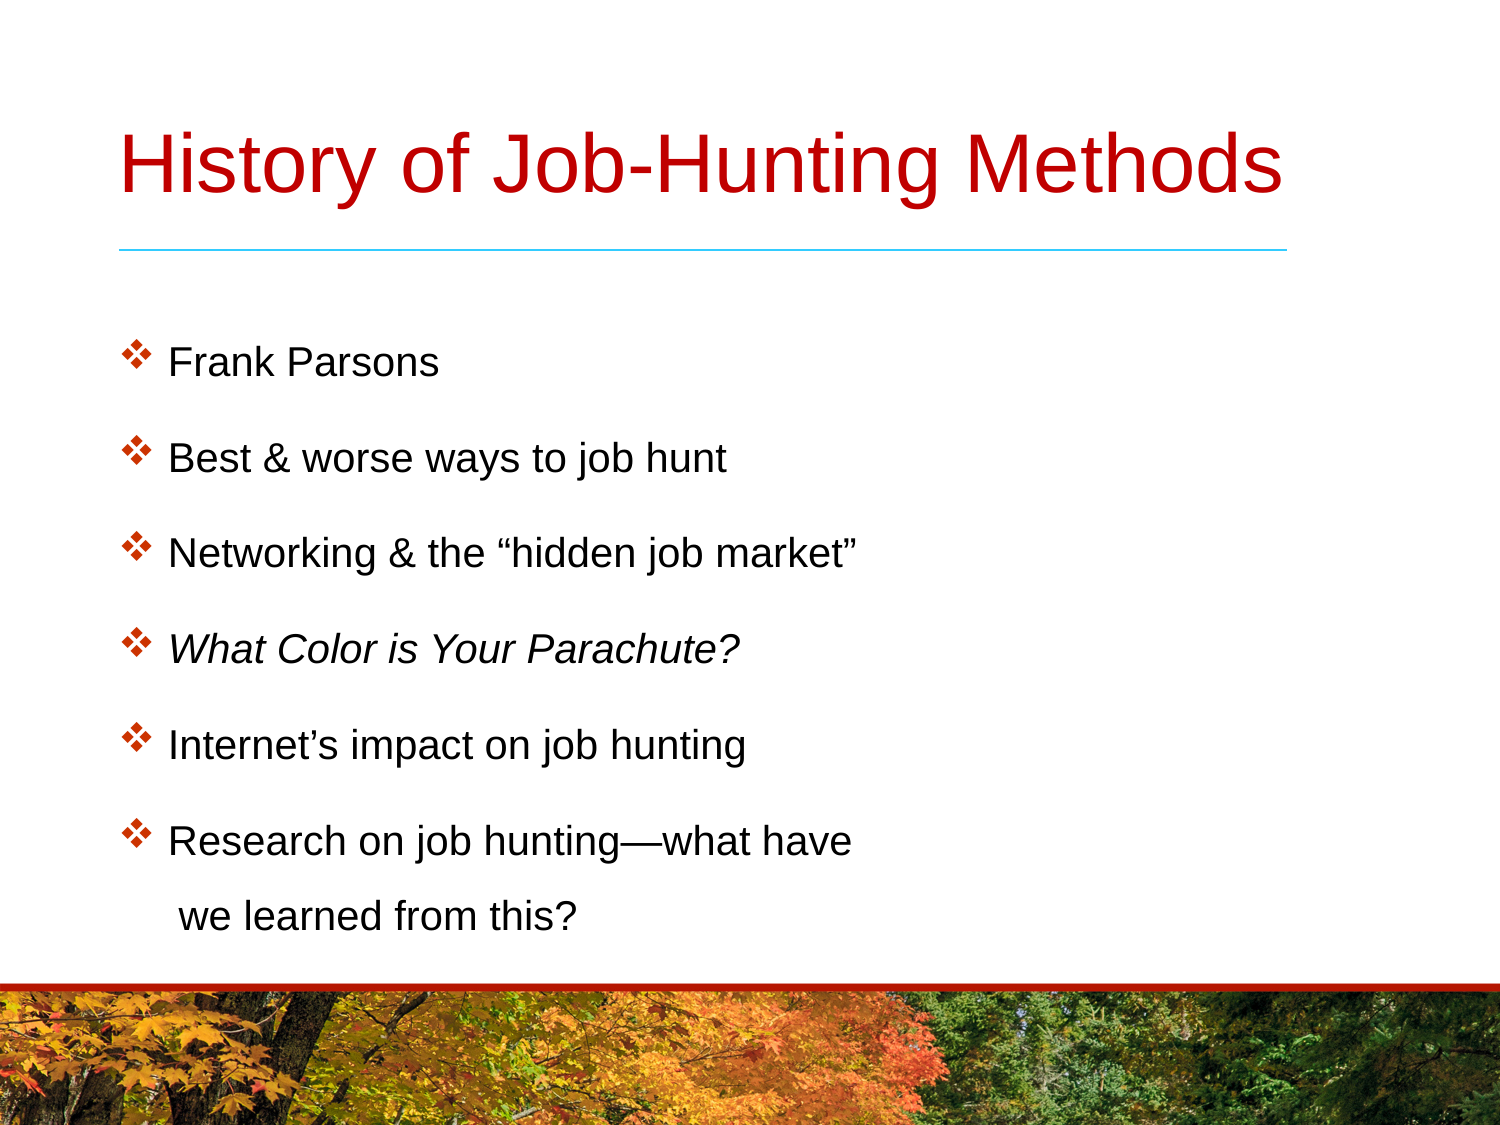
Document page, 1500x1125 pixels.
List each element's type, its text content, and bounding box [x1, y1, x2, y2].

list Frank Parsons Best & worse ways to job hunt Networking & the “hidden job market” What Color is Your Parachute? Internet’s impact on job hunting Research on job hunting—what have we learned from this? [103, 302, 1397, 1016]
title History of Job-Hunting Methods [103, 57, 1381, 275]
picture [0, 0, 1500, 1125]
